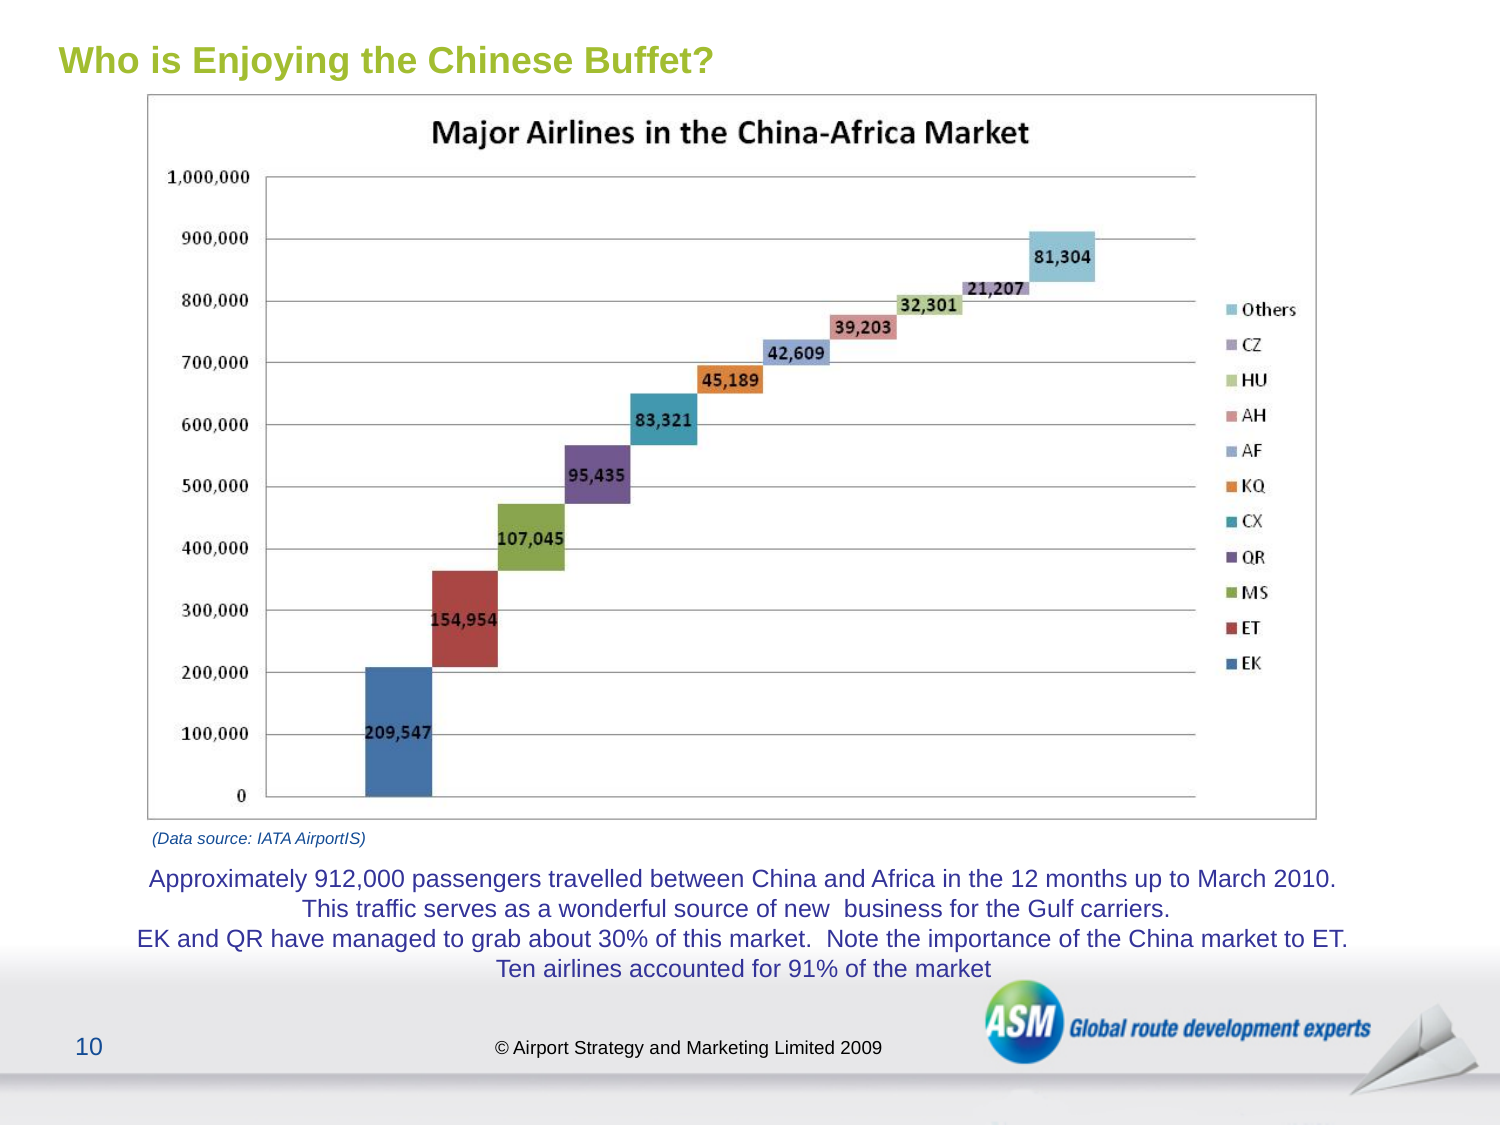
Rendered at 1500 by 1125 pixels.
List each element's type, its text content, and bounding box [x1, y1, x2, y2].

text_box (Data source: IATA AirportIS) [137, 820, 382, 855]
picture [146, 93, 1318, 821]
title Who is Enjoying the Chinese Buffet? [58, 23, 1359, 94]
text_box 10 [75, 1030, 254, 1094]
text_box Approximately 912,000 passengers travelled between China and Africa in the 12 months up to March 2010. This traffic serves as a wonderful source of new business for the Gulf carriers. EK and QR have managed to grab about 30% of this market. Note the importance of the China market to ET. Ten airlines accounted for 91% of the market [35, 855, 1454, 990]
picture [0, 945, 1500, 1125]
